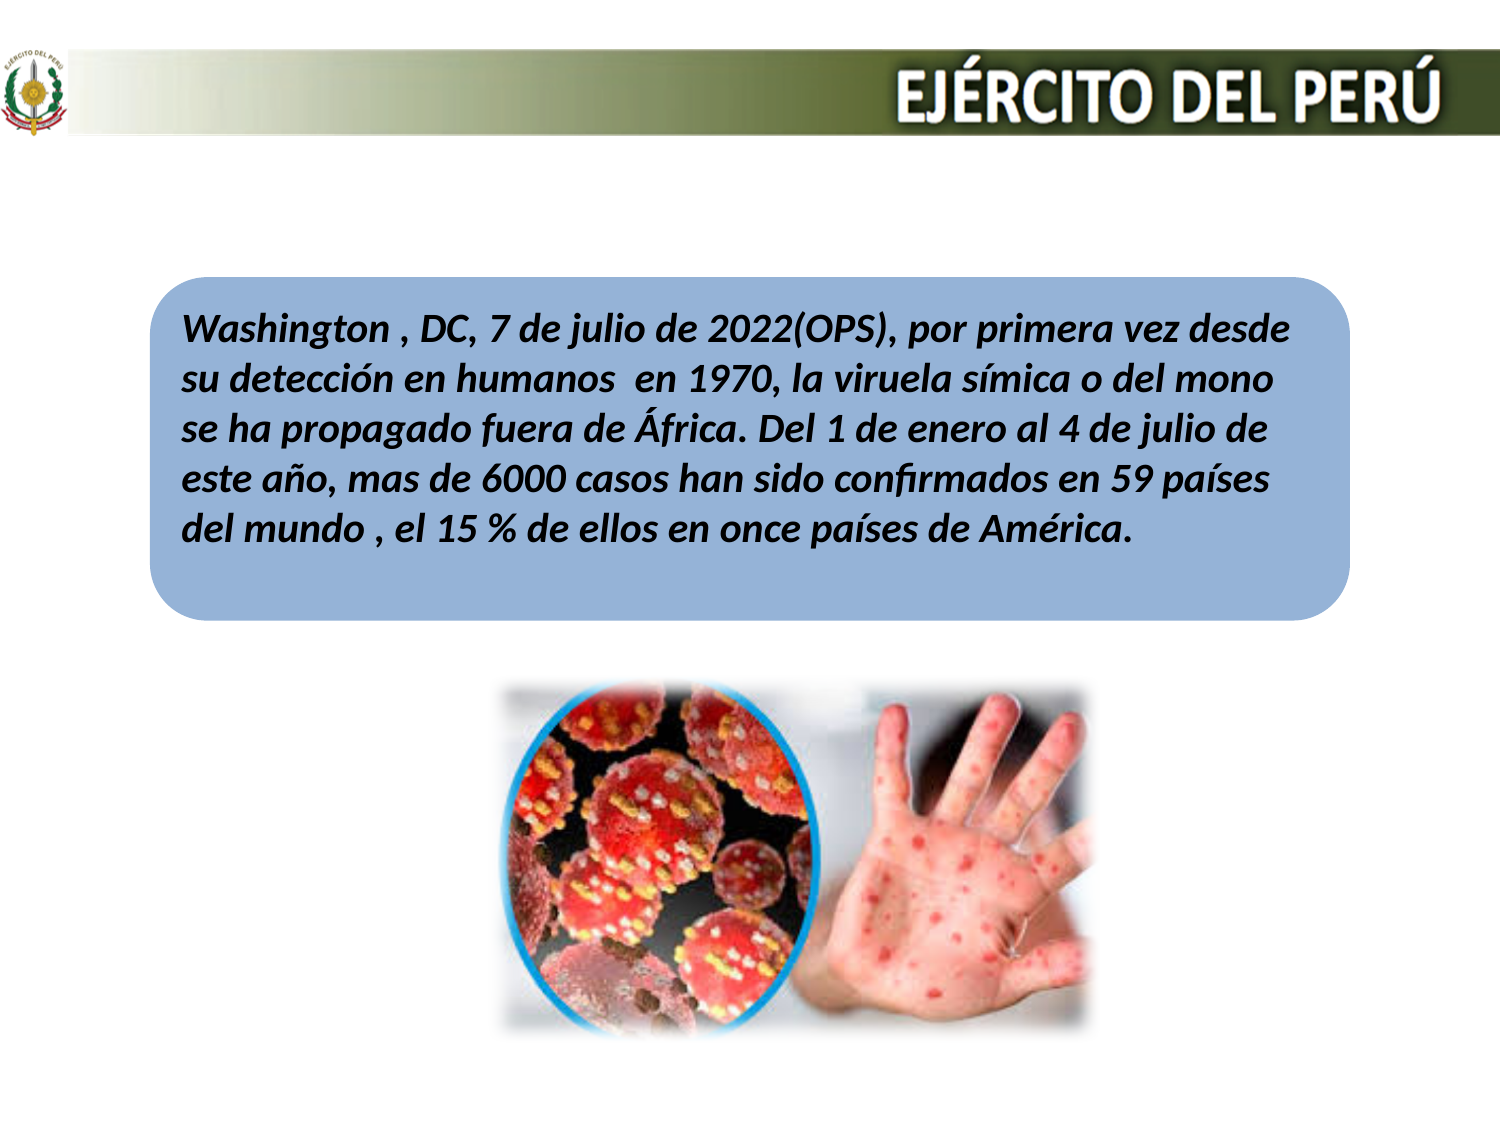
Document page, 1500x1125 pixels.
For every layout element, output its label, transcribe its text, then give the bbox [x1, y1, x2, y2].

picture [487, 674, 1101, 1045]
picture [0, 49, 1500, 138]
text_box Washington , DC, 7 de julio de 2022(OPS), por primera vez desde su detección en humanos en 1970, la viruela símica o del mono se ha propagado fuera de África. Del 1 de enero al 4 de julio de este año, mas de 6000 casos han sido confirmados en 59 países del mundo , el 15 % de ellos en once países de América. [149, 277, 1350, 621]
